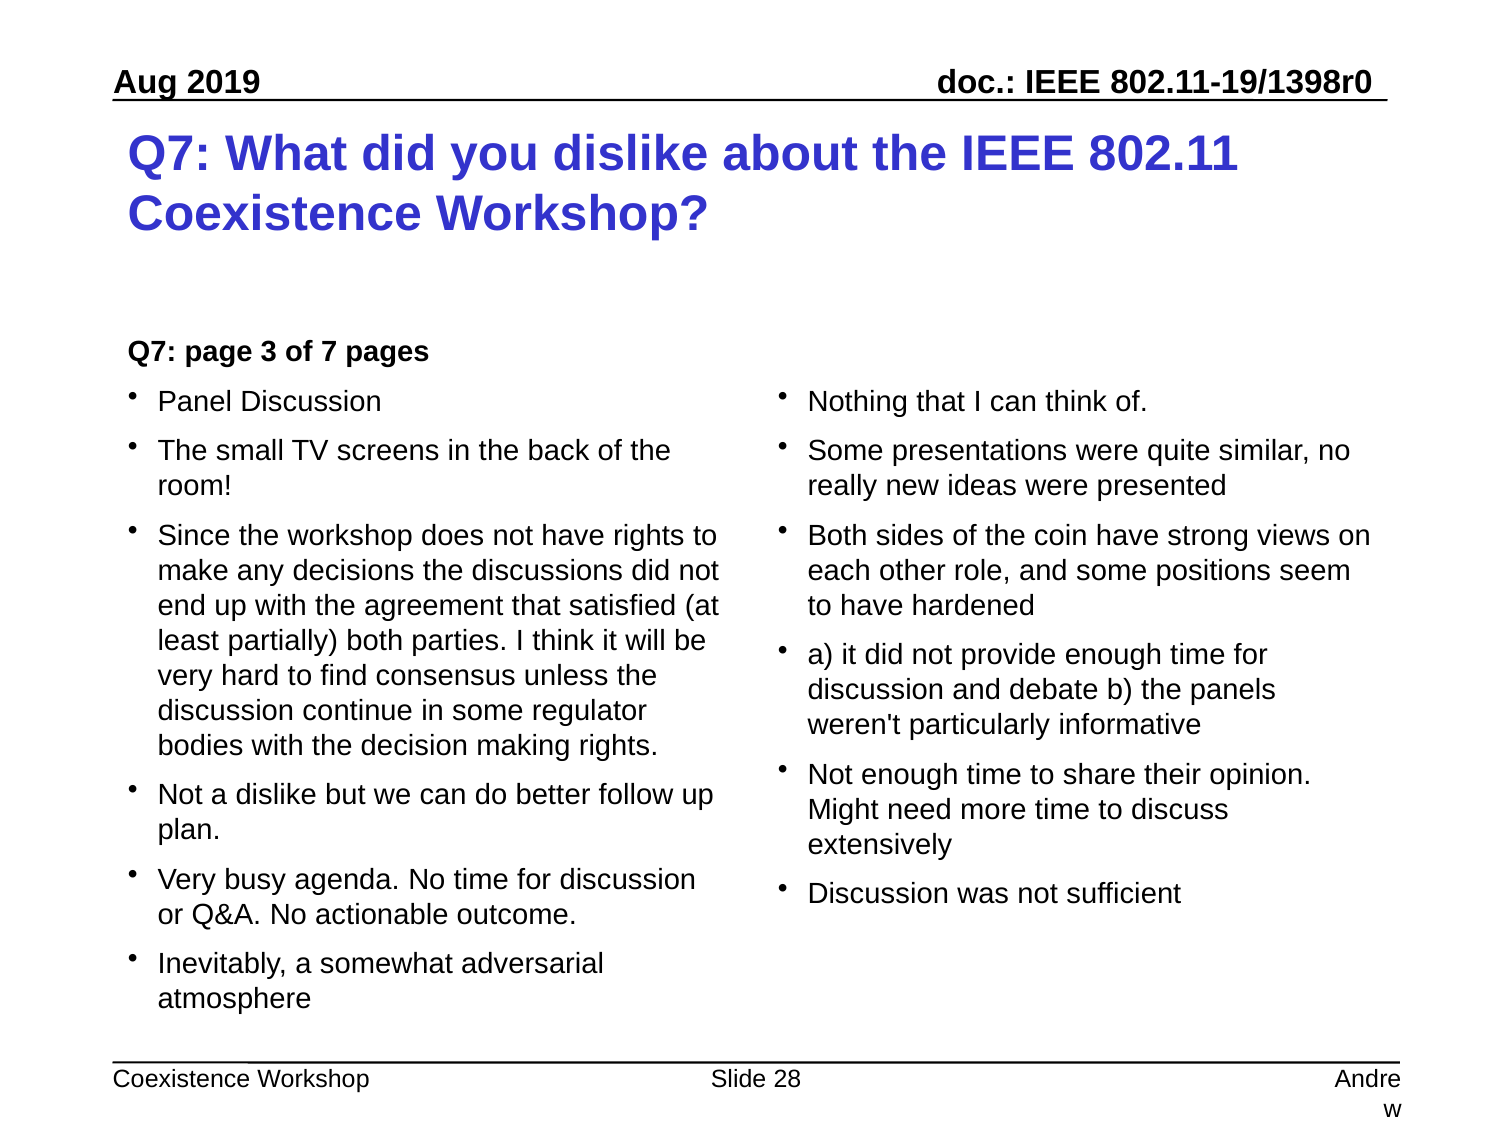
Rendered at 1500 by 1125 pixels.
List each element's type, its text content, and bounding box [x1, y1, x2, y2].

slide_number Slide 28 [709, 1061, 803, 1093]
list Nothing that I can think of. Some presentations were quite similar, no really new ideas were presented Both sides of the coin have strong views on each other role, and some positions seem to have hardened a) it did not provide enough time for discussion and debate b) the panels weren't particularly informative Not enough time to share their opinion. Might need more time to discuss extensively Discussion was not sufficient [762, 324, 1388, 1000]
title Q7: What did you dislike about the IEEE 802.11 Coexistence Workshop? [112, 112, 1388, 288]
list Q7: page 3 of 7 pages Panel Discussion The small TV screens in the back of the room! Since the workshop does not have rights to make any decisions the discussions did not end up with the agreement that satisfied (at least partially) both parties. I think it will be very hard to find consensus unless the discussion continue in some regulator bodies with the decision making rights. Not a dislike but we can do better follow up plan. Very busy agenda. No time for discussion or Q&A. No actionable outcome. Inevitably, a somewhat adversarial atmosphere [112, 324, 738, 1000]
footer Andrew Myles, Cisco [1320, 1061, 1402, 1093]
